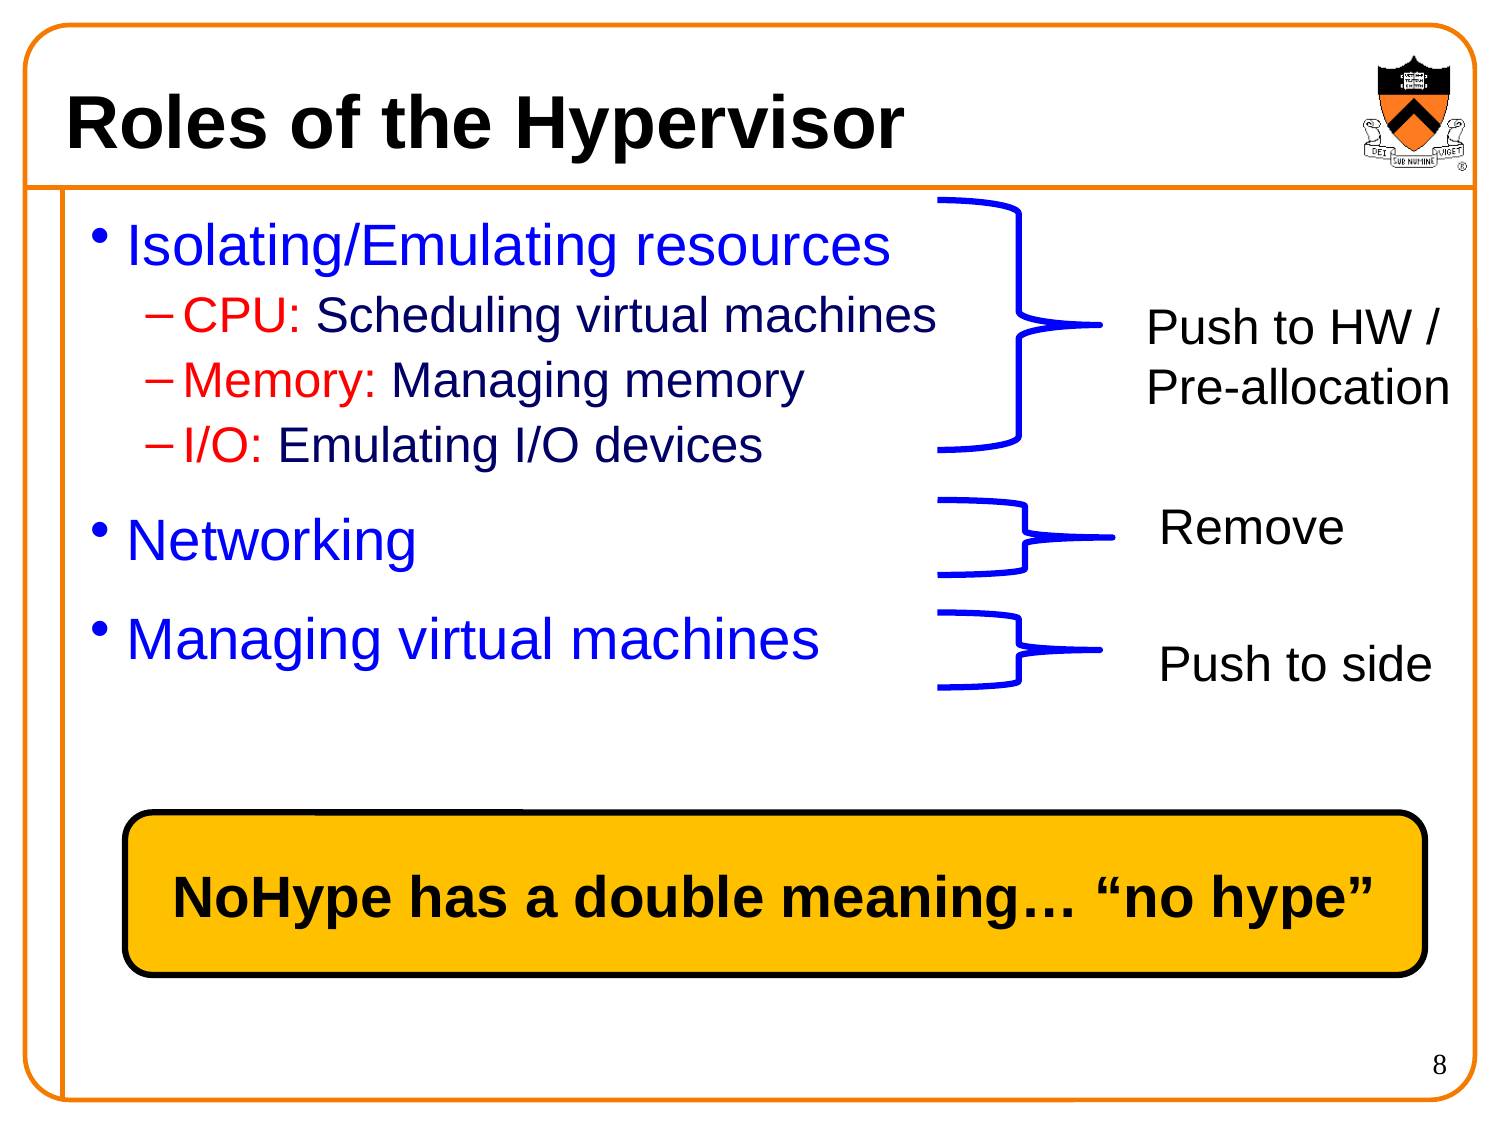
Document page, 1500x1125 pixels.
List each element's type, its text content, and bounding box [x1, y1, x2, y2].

list Isolating/Emulating resources CPU: Scheduling virtual machines Memory: Managing memory I/O: Emulating I/O devices Networking Managing virtual machines [74, 199, 1463, 1101]
text_box [937, 200, 1100, 450]
text_box [937, 612, 1100, 688]
text_box Remove [1144, 486, 1360, 562]
text_box NoHype has a double meaning… “no hype” [124, 812, 1426, 975]
title Roles of the Hypervisor [49, 62, 1374, 176]
text_box Push to side [1143, 624, 1449, 699]
picture [1361, 52, 1467, 171]
text_box Push to HW / Pre-allocation [1131, 286, 1467, 422]
slide_number 8 [1312, 1037, 1463, 1101]
text_box [937, 499, 1113, 575]
